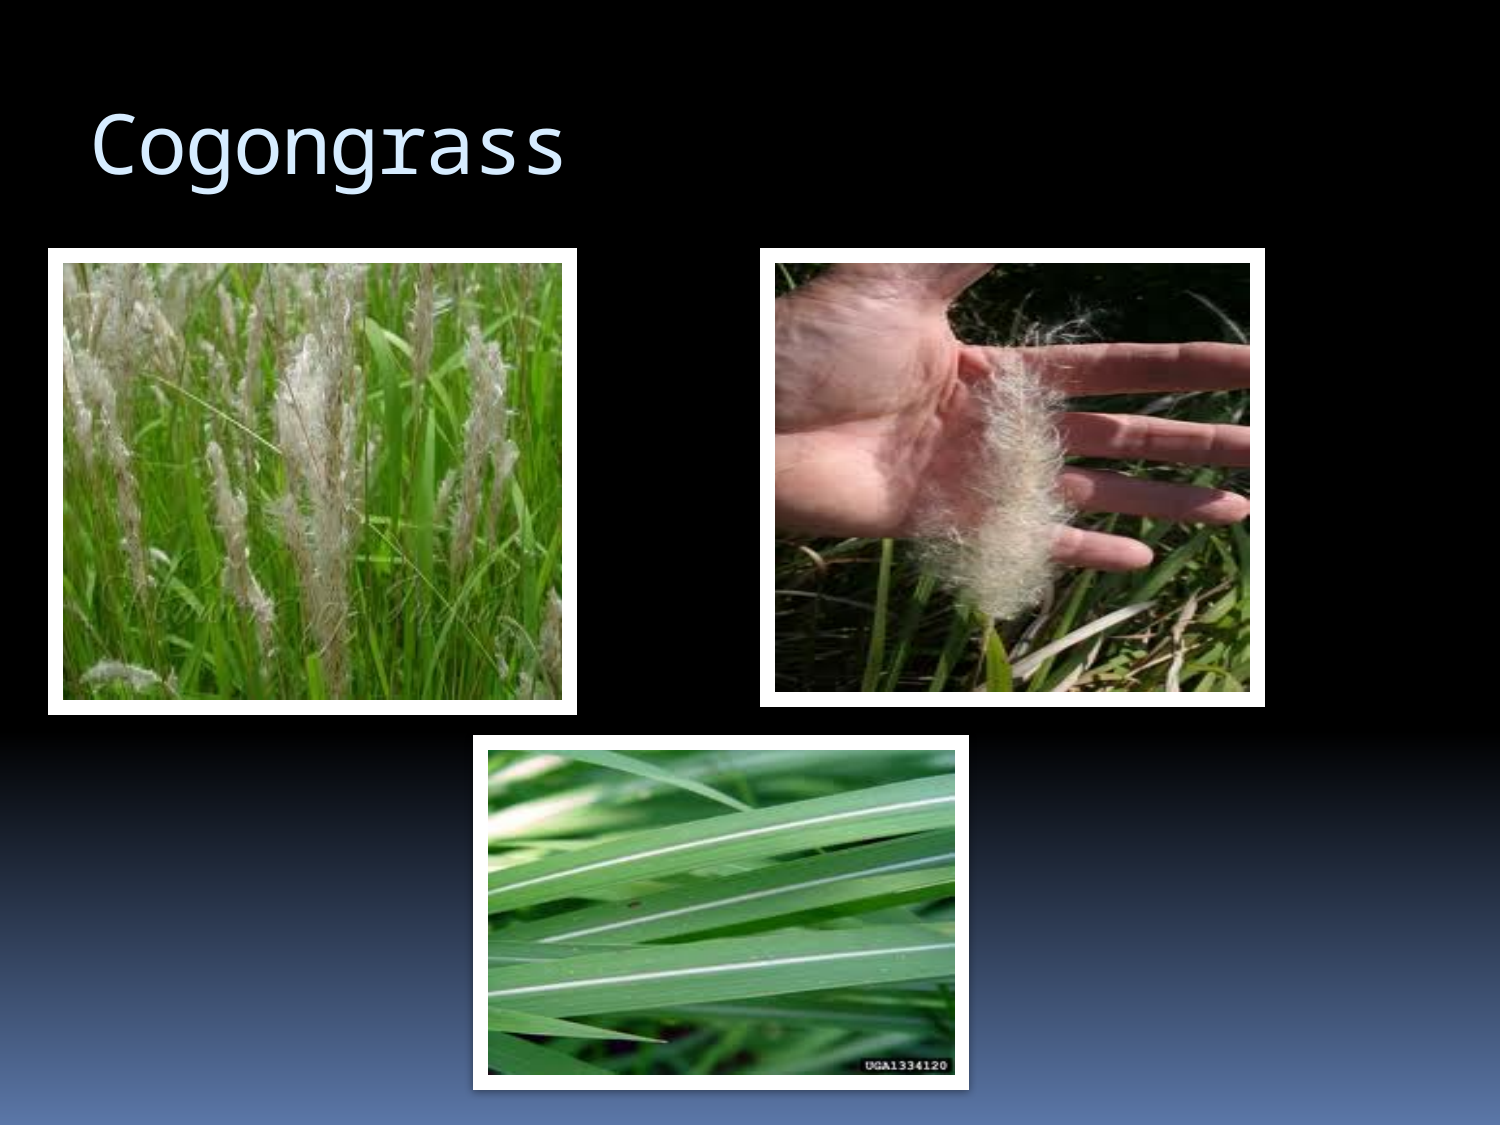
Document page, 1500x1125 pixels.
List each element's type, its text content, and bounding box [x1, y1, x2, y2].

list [487, 749, 956, 1076]
picture [774, 261, 1251, 693]
title Cogongrass [75, 83, 1425, 234]
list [62, 261, 563, 701]
